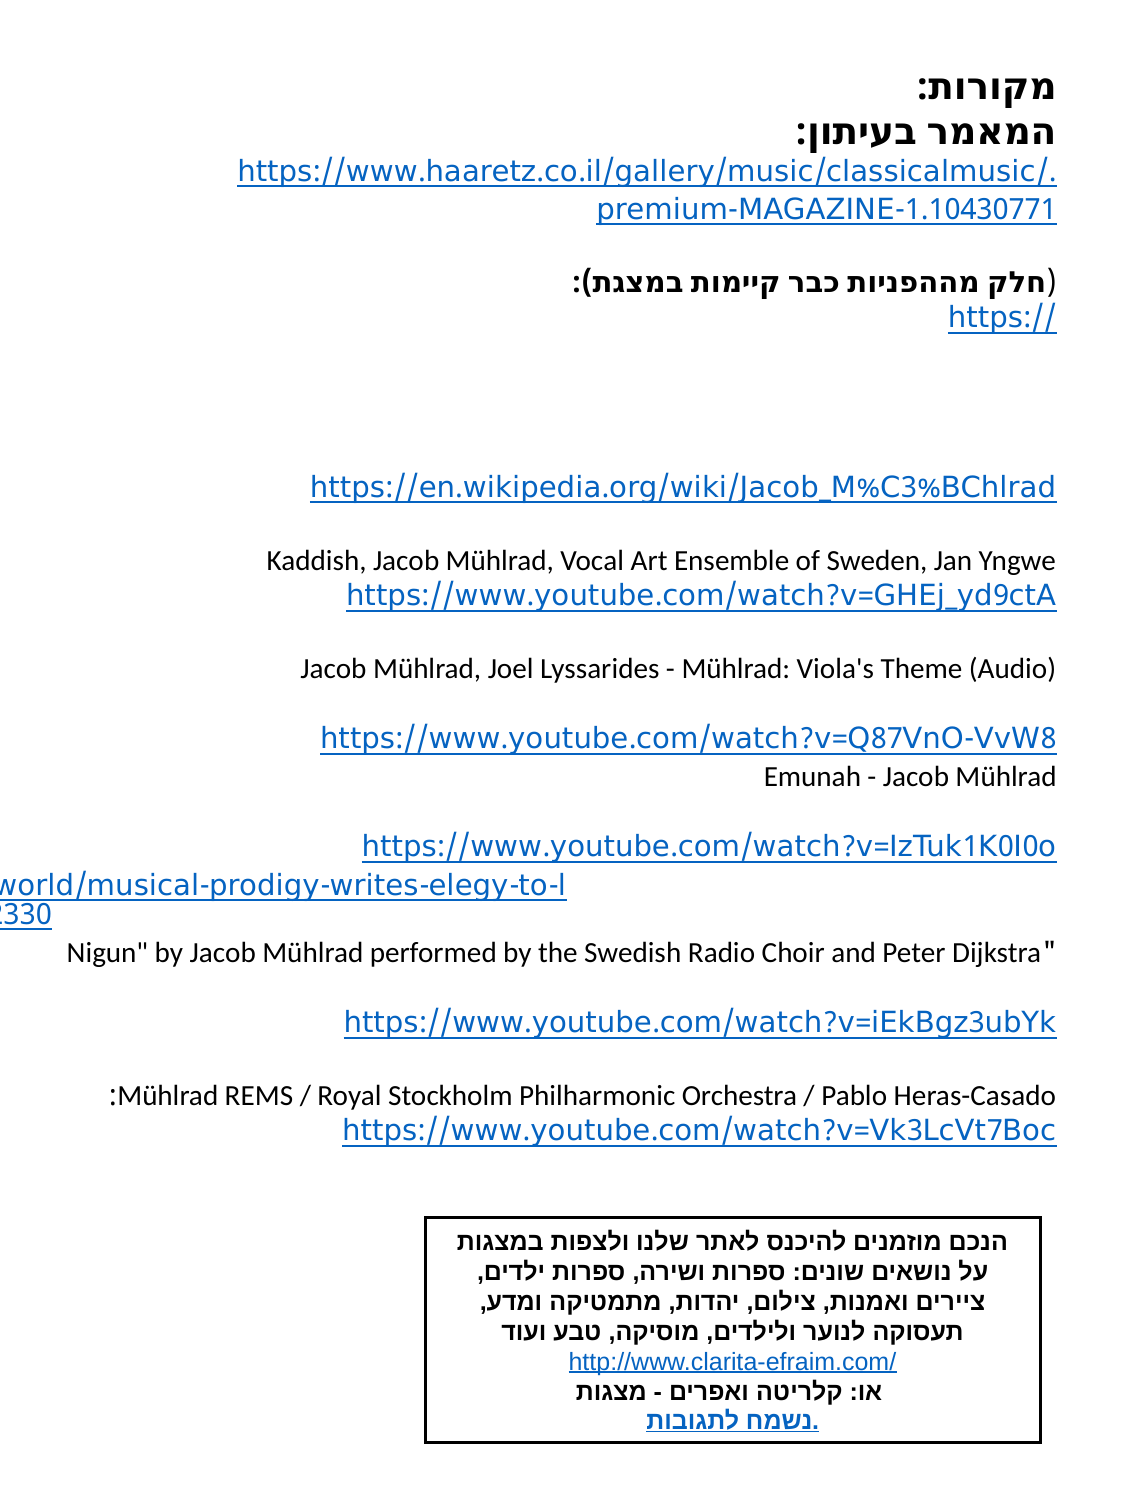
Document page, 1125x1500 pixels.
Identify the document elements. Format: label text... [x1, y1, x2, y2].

text_box הנכם מוזמנים להיכנס לאתר שלנו ולצפות במצגות על נושאים שונים: ספרות ושירה, ספרות ילדים, ציירים ואמנות, צילום, יהדות, מתמטיקה ומדע, תעסוקה לנוער ולילדים, מוסיקה, טבע ועוד http://www.clarita-efraim.com/ או: קלריטה ואפרים - מצגות נשמח לתגובות. [425, 1217, 1041, 1443]
text_box מקורות: המאמר בעיתון: https://www.haaretz.co.il/gallery/music/classicalmusic/.premium-MAGAZINE-1.10430771 (חלק מההפניות כבר קיימות במצגת): https://open.spotify.com/album/18nt45a1s5rb2jChrnXoas?go=1&sp_cid=ef076a0d8281cea58c43c53b57cd9423&utm_source=embed_player_m&utm_medium=desktop&nd=1 https://en.wikipedia.org/wiki/Jacob_M%C3%BChlrad Kaddish, Jacob Mühlrad, Vocal Art Ensemble of Sweden, Jan Yngwe https://www.youtube.com/watch?v=GHEj_yd9ctA Jacob Mühlrad, Joel Lyssarides - Mühlrad: Viola's Theme (Audio) https://www.youtube.com/watch?v=Q87VnO-VvW8 Emunah - Jacob Mühlrad https://www.youtube.com/watch?v=IzTuk1K0I0o https://www.thejc.com/news/world/musical-prodigy-writes-elegy-to-late-survivor-grandfather-1.432330 "Nigun" by Jacob Mühlrad performed by the Swedish Radio Choir and Peter Dijkstra https://www.youtube.com/watch?v=iEkBgz3ubYk Mühlrad REMS / Royal Stockholm Philharmonic Orchestra / Pablo Heras-Casado: https://www.youtube.com/watch?v=Vk3LcVt7Boc [27, 54, 1072, 1115]
